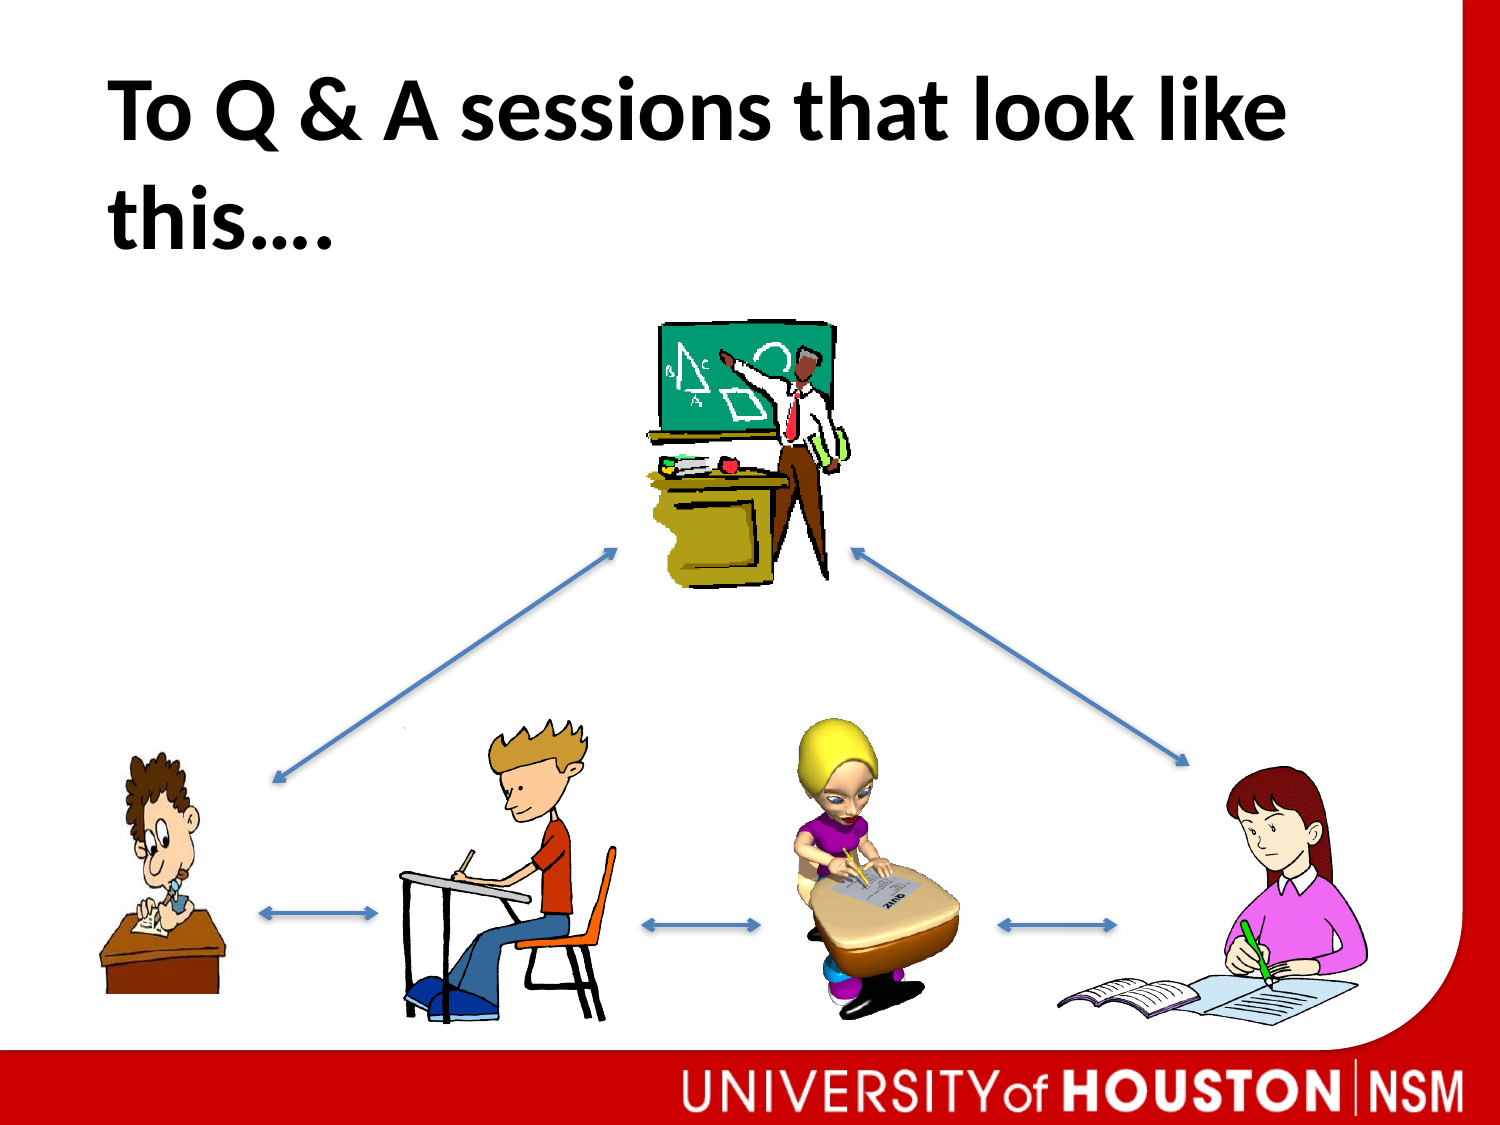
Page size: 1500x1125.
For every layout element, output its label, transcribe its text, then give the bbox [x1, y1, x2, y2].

text_box To Q & A sessions that look like this…. [92, 41, 1426, 386]
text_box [92, 319, 1368, 1027]
